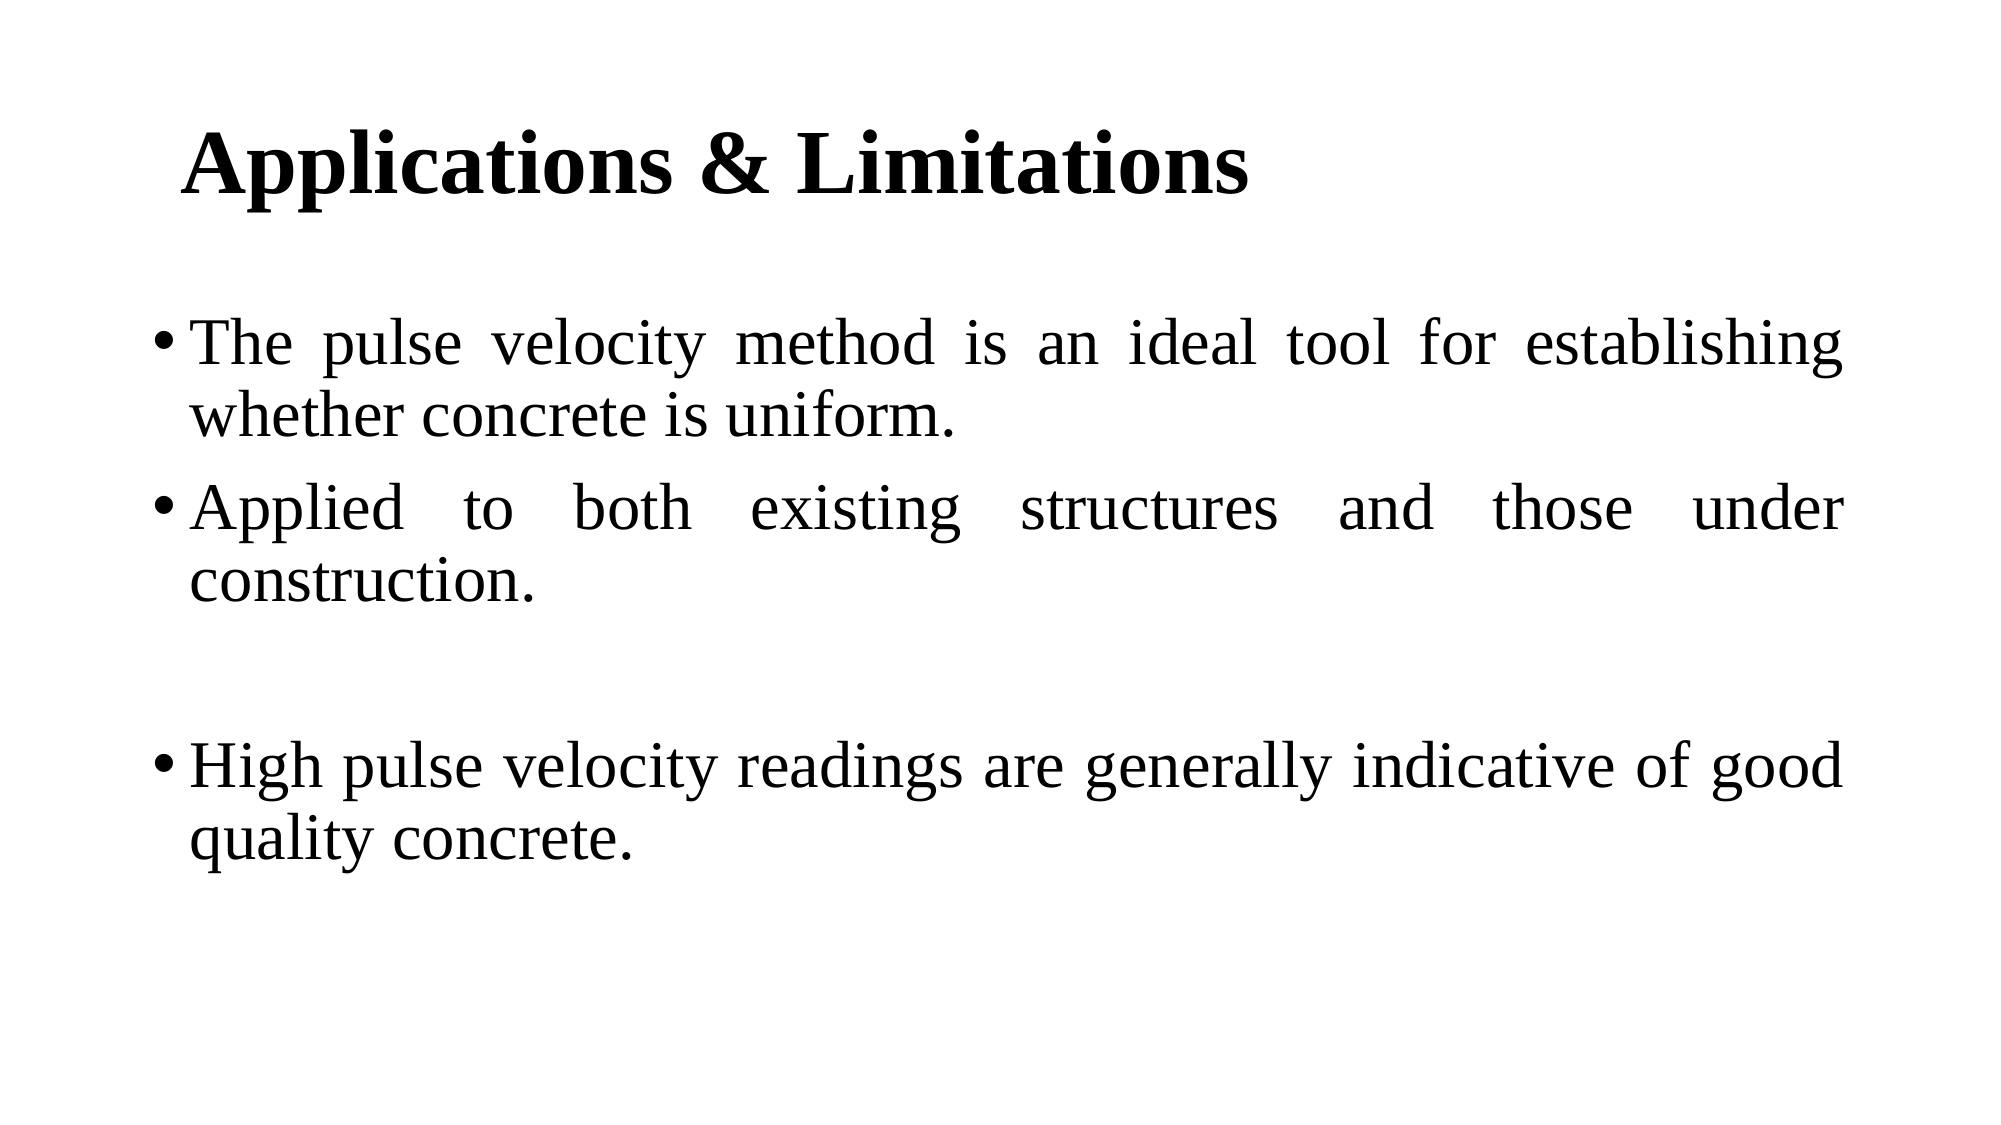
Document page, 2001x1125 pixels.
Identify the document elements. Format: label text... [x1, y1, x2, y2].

list The pulse velocity method is an ideal tool for establishing whether concrete is uniform. Applied to both existing structures and those under construction. High pulse velocity readings are generally indicative of good quality concrete. [137, 299, 1863, 1014]
title Applications & Limitations [165, 69, 1391, 258]
